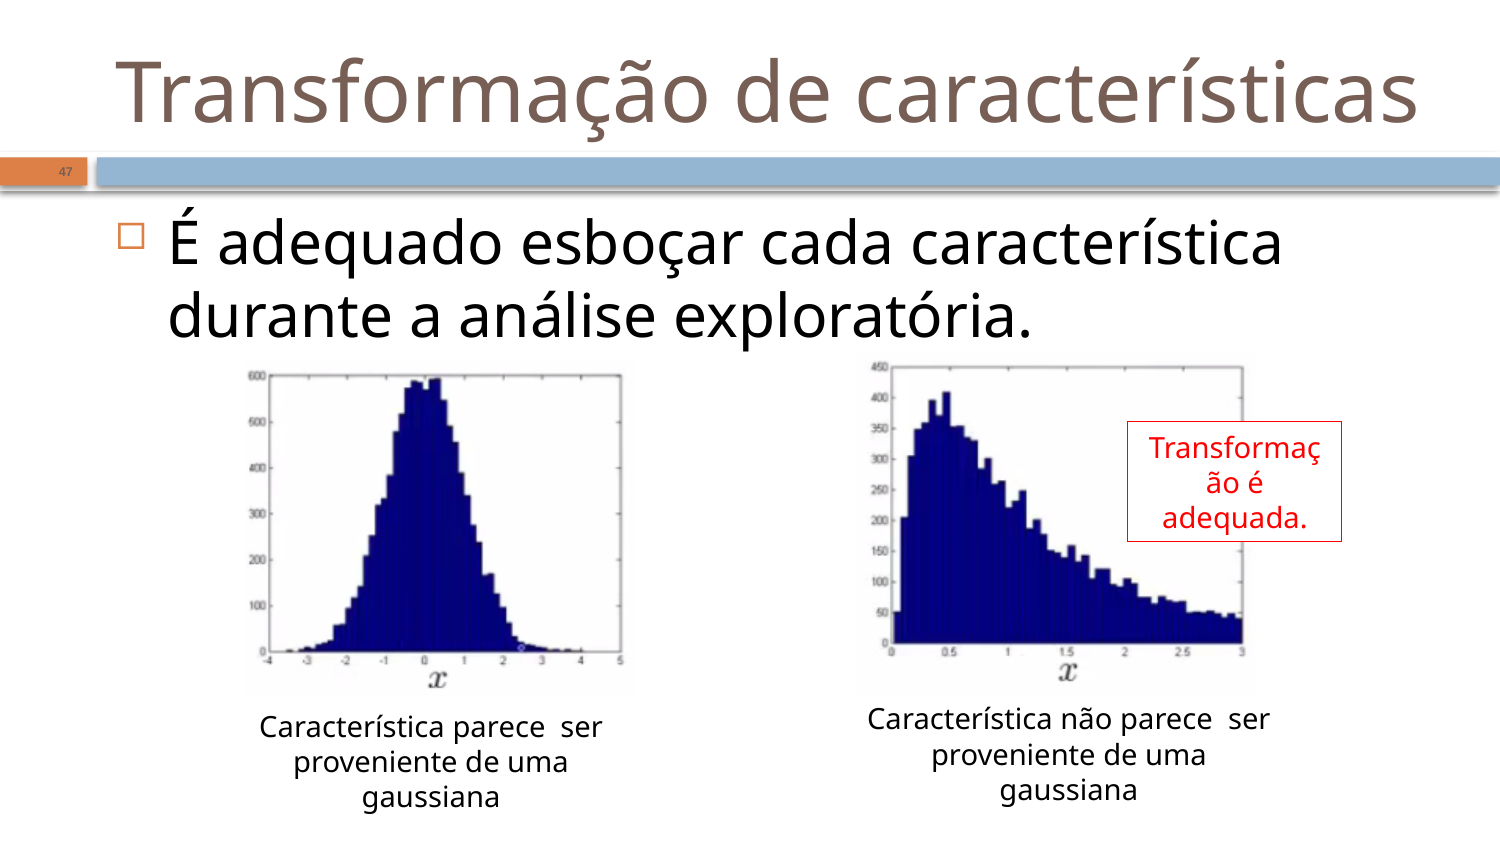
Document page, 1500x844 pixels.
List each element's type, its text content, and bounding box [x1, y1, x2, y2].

text_box Característica não parece ser proveniente de uma gaussiana [844, 693, 1294, 814]
text_box Característica parece ser proveniente de uma gaussiana [206, 700, 656, 821]
list É adequado esboçar cada característica durante a análise exploratória. [100, 196, 1438, 750]
slide_number 47 [0, 156, 88, 187]
text_box Transformação é adequada. [1260, 421, 1342, 542]
picture [244, 361, 635, 697]
title Transformação de características [100, 28, 1438, 150]
picture [855, 352, 1257, 697]
